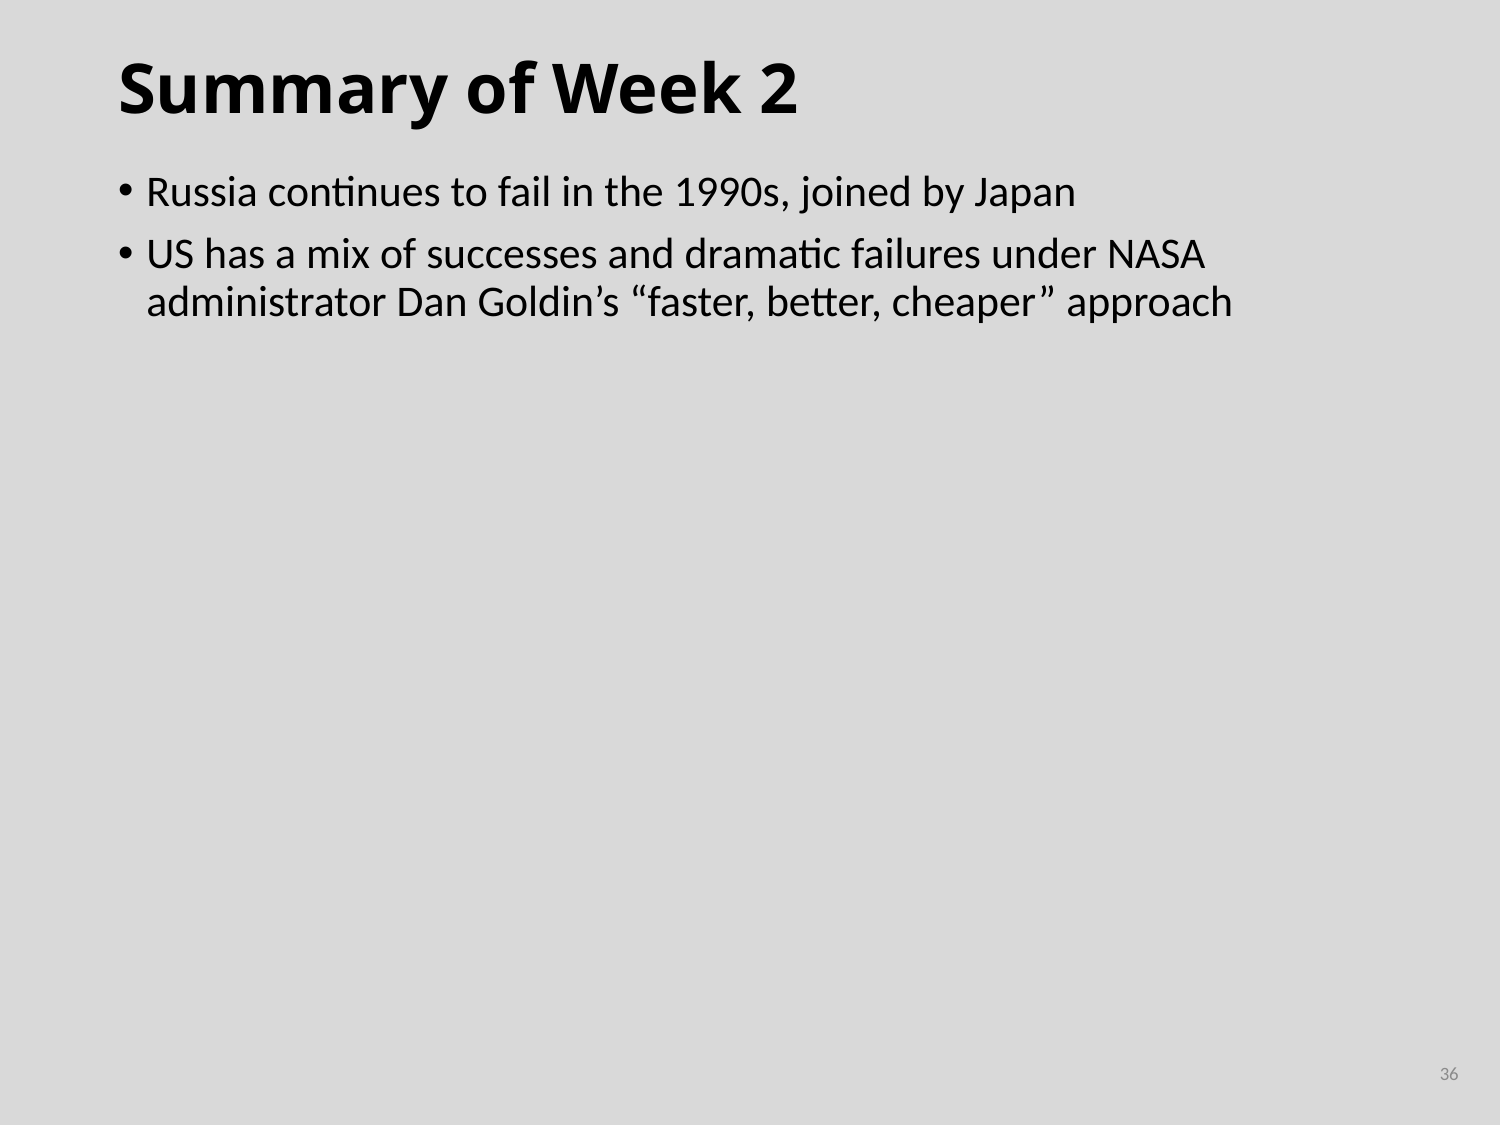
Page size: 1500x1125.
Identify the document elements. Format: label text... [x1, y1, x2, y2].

list Russia continues to fail in the 1990s, joined by Japan US has a mix of successes and dramatic failures under NASA administrator Dan Goldin’s “faster, better, cheaper” approach [103, 160, 1397, 1014]
title Summary of Week 2 [103, 22, 1397, 160]
slide_number 36 [1136, 1042, 1474, 1103]
